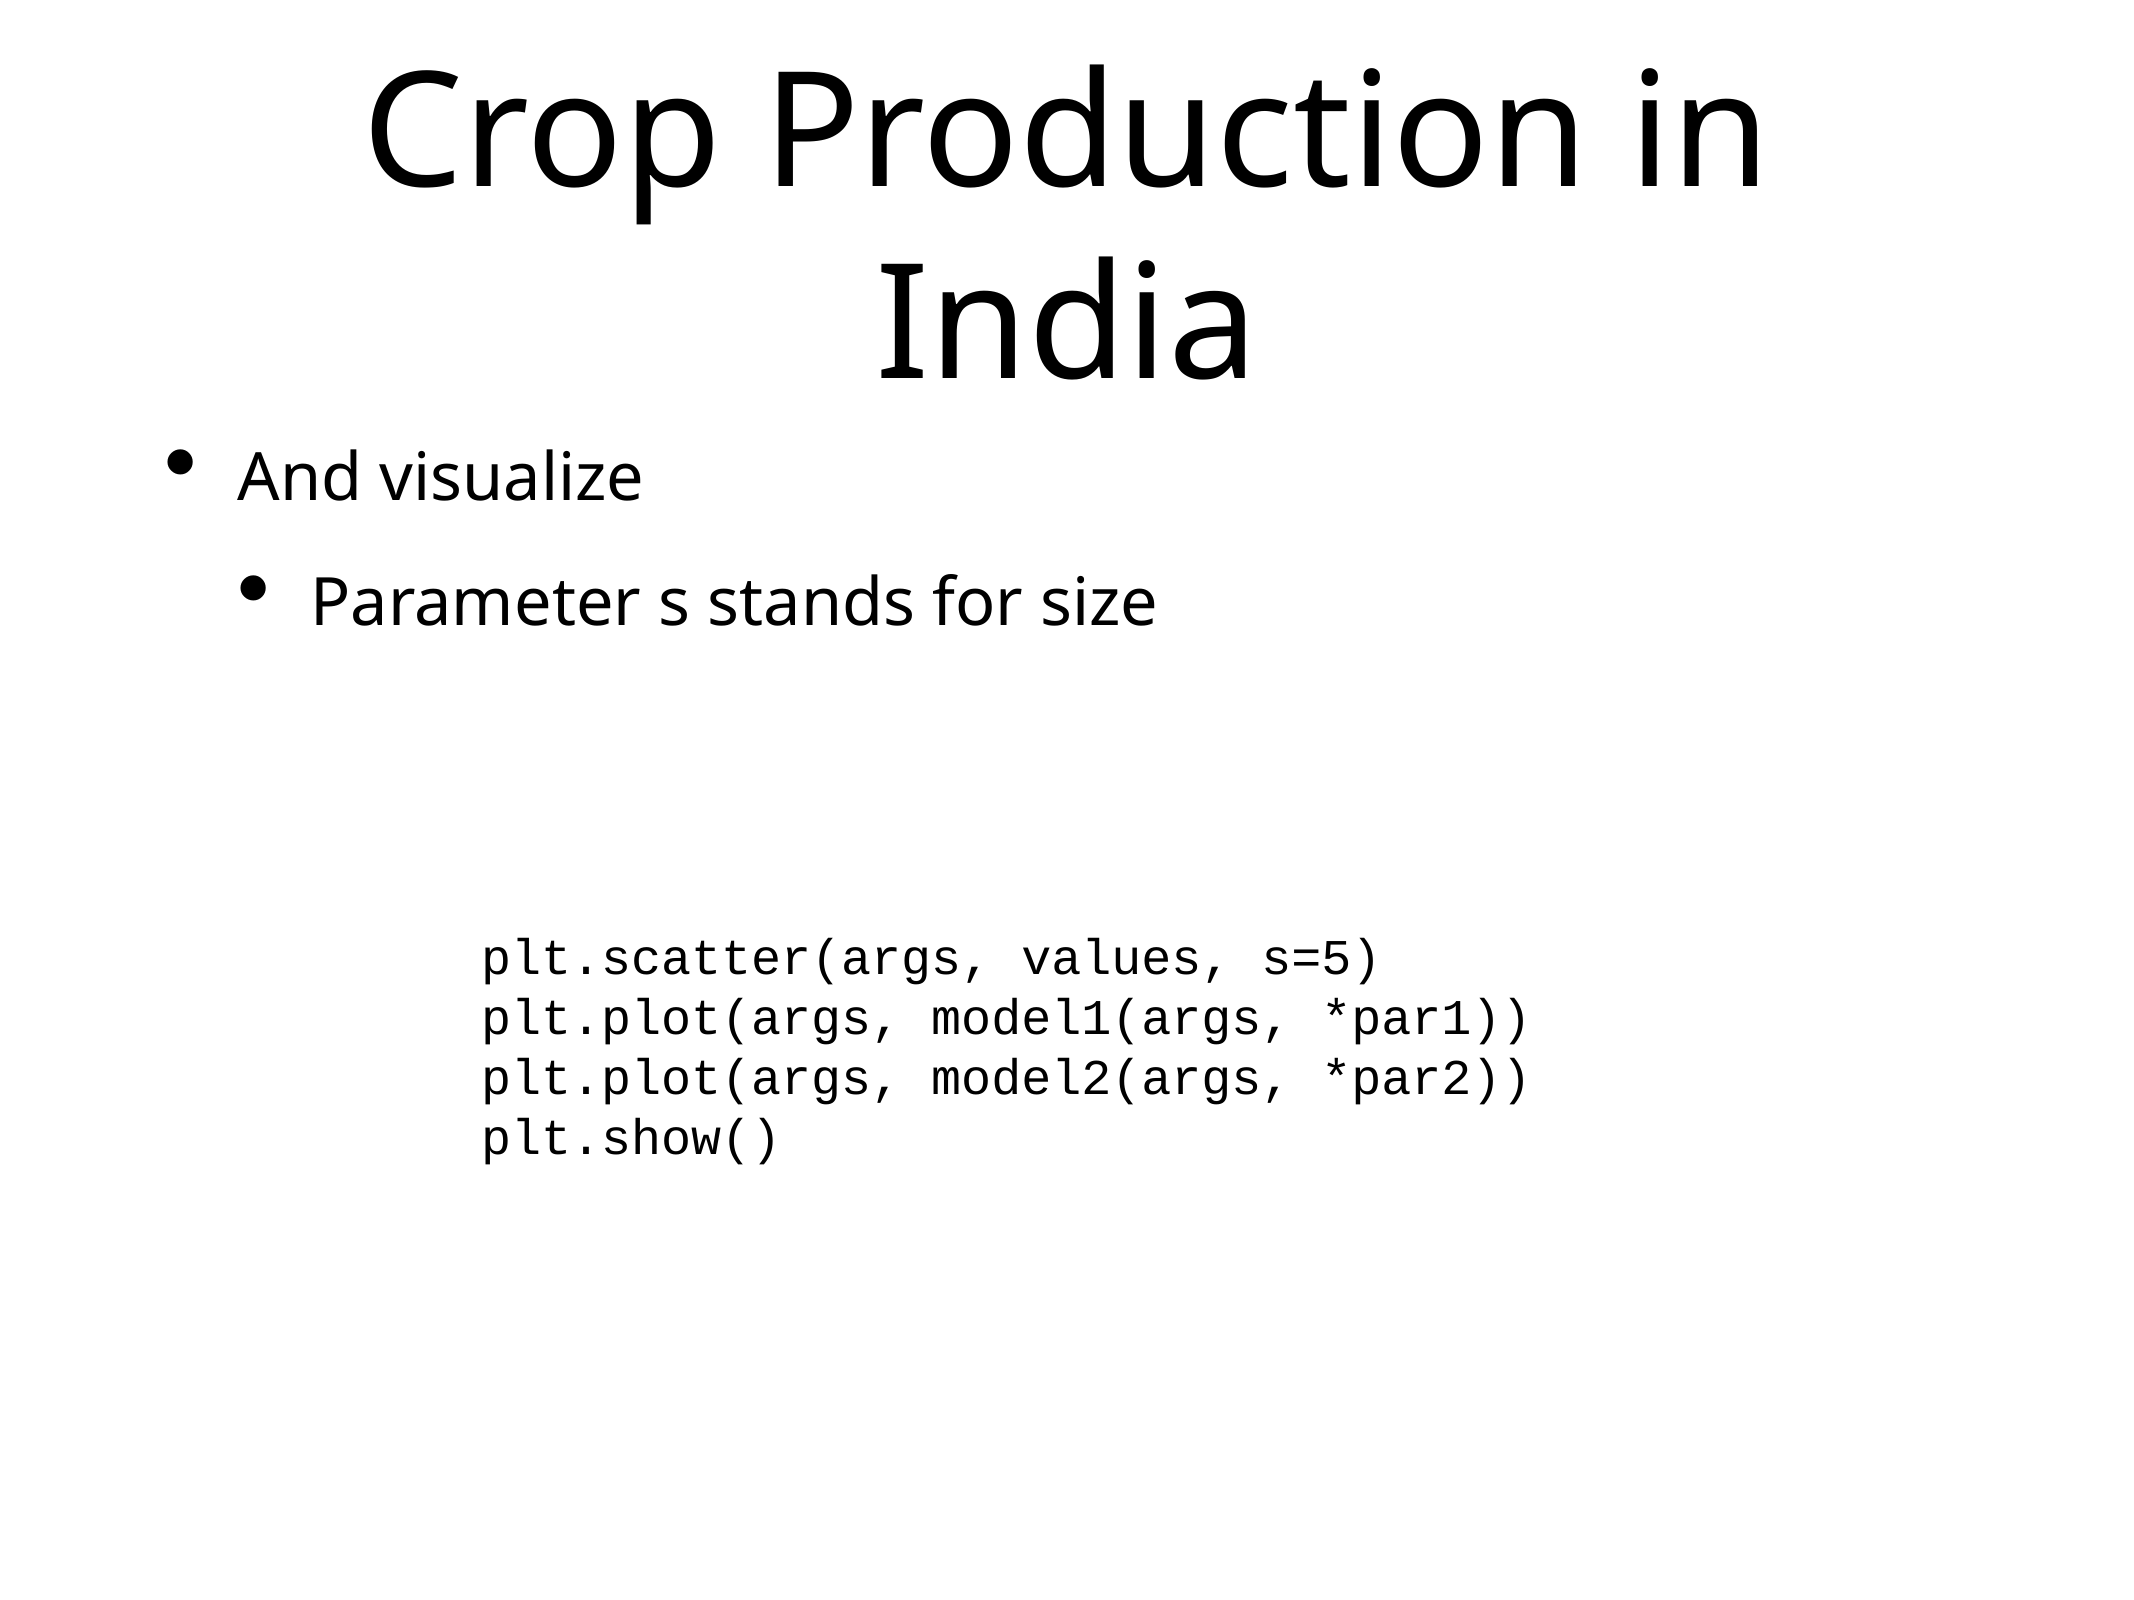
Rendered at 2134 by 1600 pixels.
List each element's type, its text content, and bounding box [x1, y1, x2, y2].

title Crop Production in India [155, 41, 1978, 397]
text_box plt.scatter(args, values, s=5) plt.plot(args, model1(args, *par1)) plt.plot(args, model2(args, *par2)) plt.show() [472, 916, 1540, 1174]
list And visualize Parameter s stands for size [155, 424, 1978, 1457]
